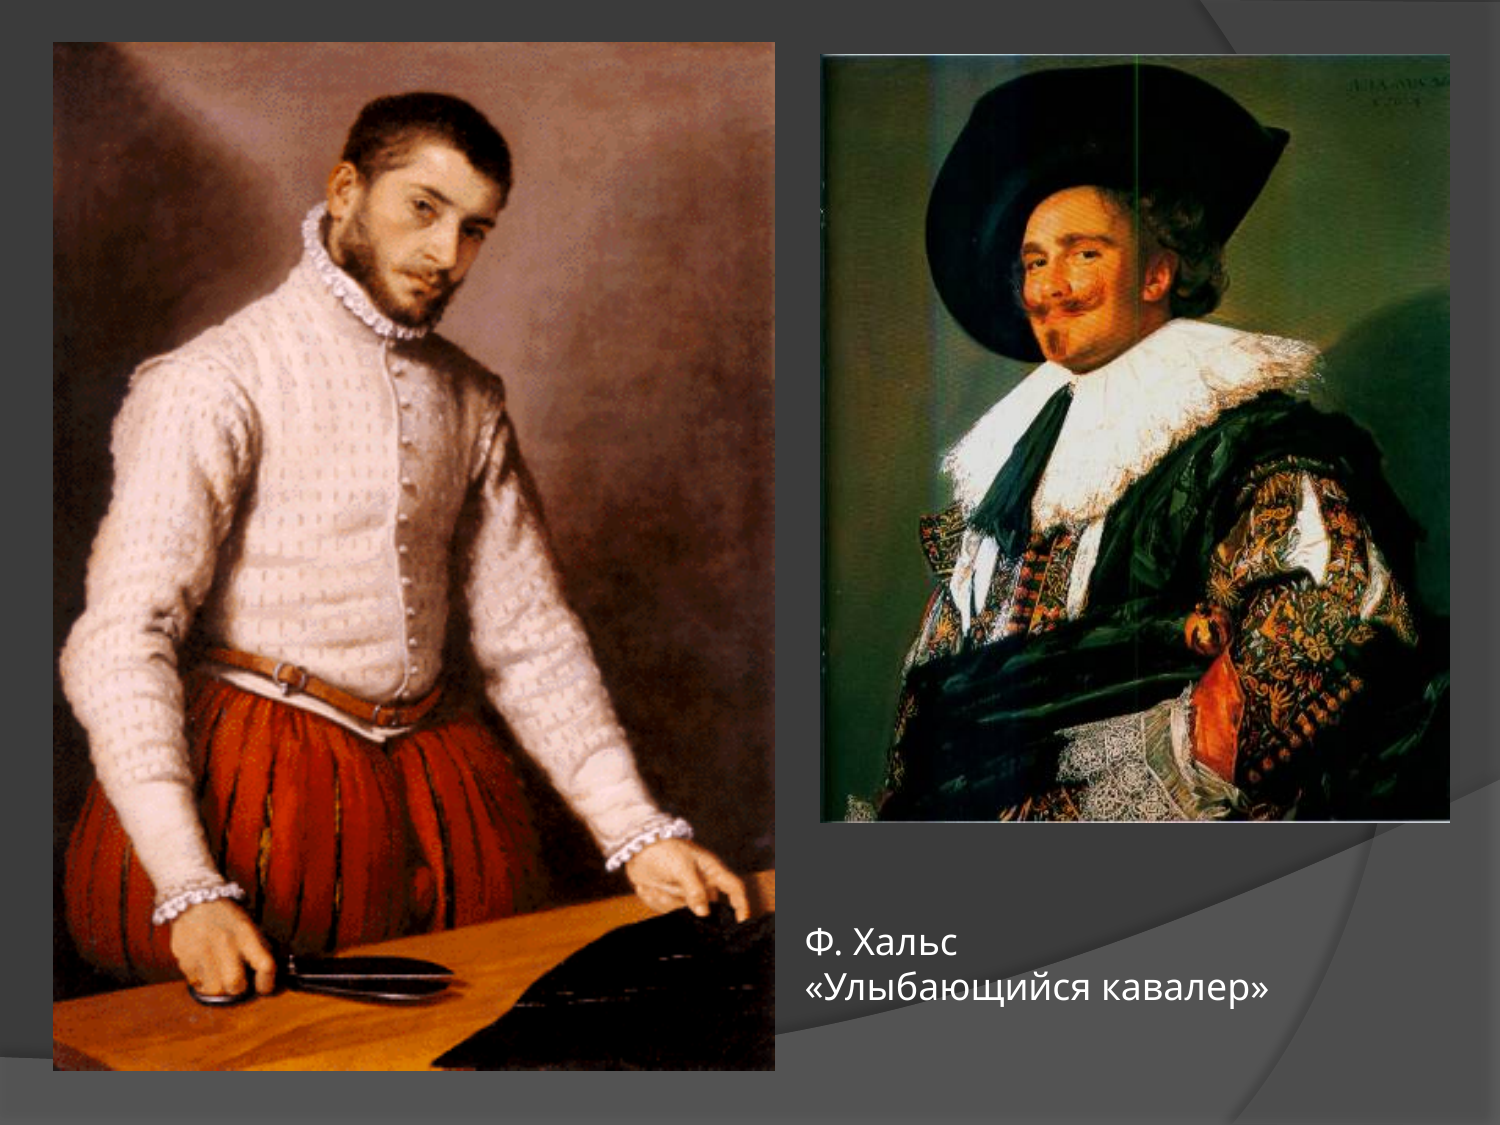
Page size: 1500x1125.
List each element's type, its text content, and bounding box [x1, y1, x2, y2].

picture [52, 42, 776, 1071]
title Ф. Хальс «Улыбающийся кавалер» [797, 869, 1500, 1057]
picture [820, 54, 1451, 823]
